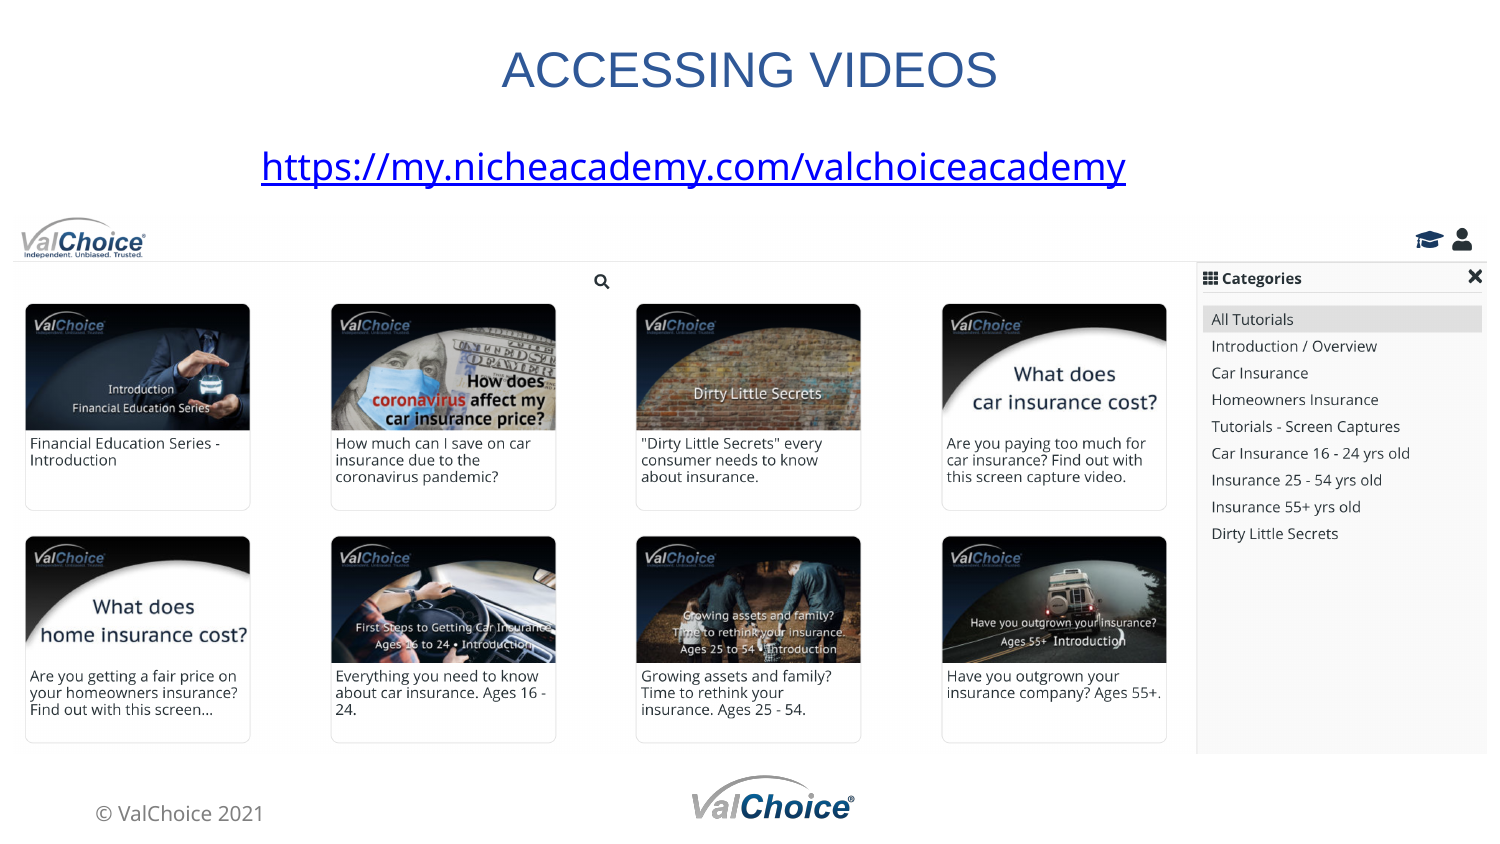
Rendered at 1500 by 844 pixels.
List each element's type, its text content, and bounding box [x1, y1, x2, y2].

title ACCESSING VIDEOS [74, 0, 1426, 106]
picture [691, 769, 857, 827]
picture [13, 215, 1487, 754]
text_box https://my.nicheacademy.com/valchoiceacademy [253, 135, 1247, 202]
